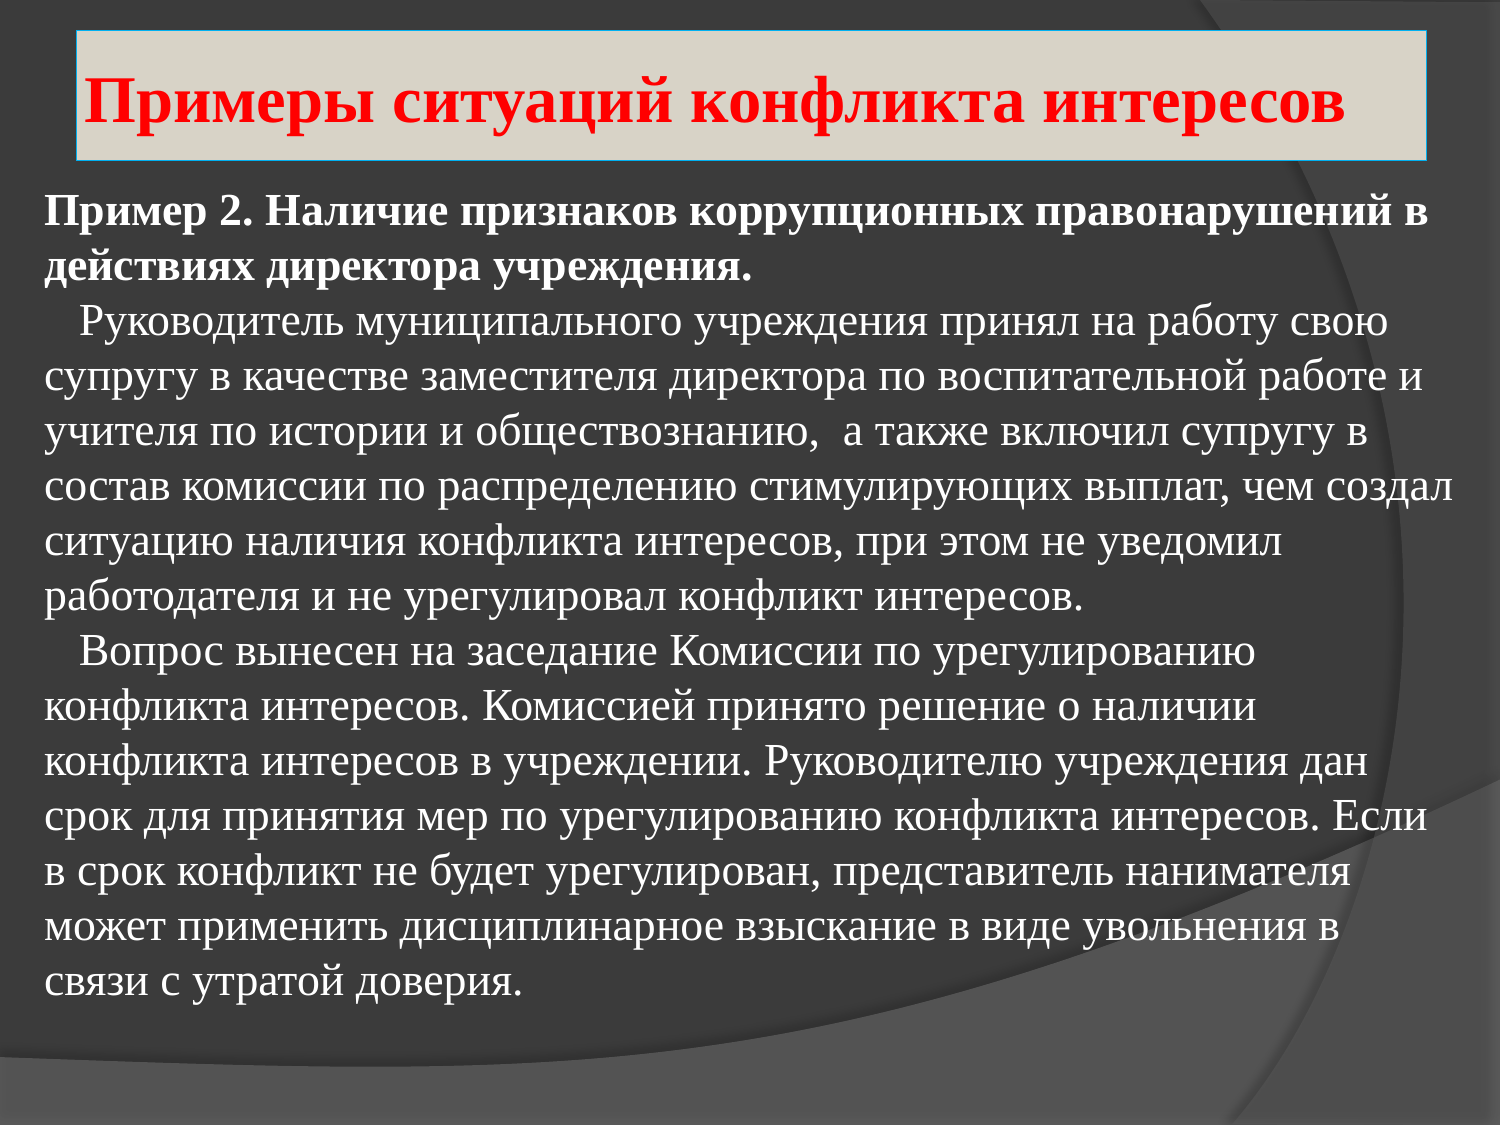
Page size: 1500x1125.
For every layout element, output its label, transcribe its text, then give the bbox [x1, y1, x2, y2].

list Пример 2. Наличие признаков коррупционных правонарушений в действиях директора учреждения. Руководитель муниципального учреждения принял на работу свою супругу в качестве заместителя директора по воспитательной работе и учителя по истории и обществознанию, а также включил супругу в состав комиссии по распределению стимулирующих выплат, чем создал ситуацию наличия конфликта интересов, при этом не уведомил работодателя и не урегулировал конфликт интересов. Вопрос вынесен на заседание Комиссии по урегулированию конфликта интересов. Комиссией принято решение о наличии конфликта интересов в учреждении. Руководителю учреждения дан срок для принятия мер по урегулированию конфликта интересов. Если в срок конфликт не будет урегулирован, представитель нанимателя может применить дисциплинарное взыскание в виде увольнения в связи с утратой доверия. [29, 172, 1471, 1035]
title Примеры ситуаций конфликта интересов [76, 30, 1427, 161]
